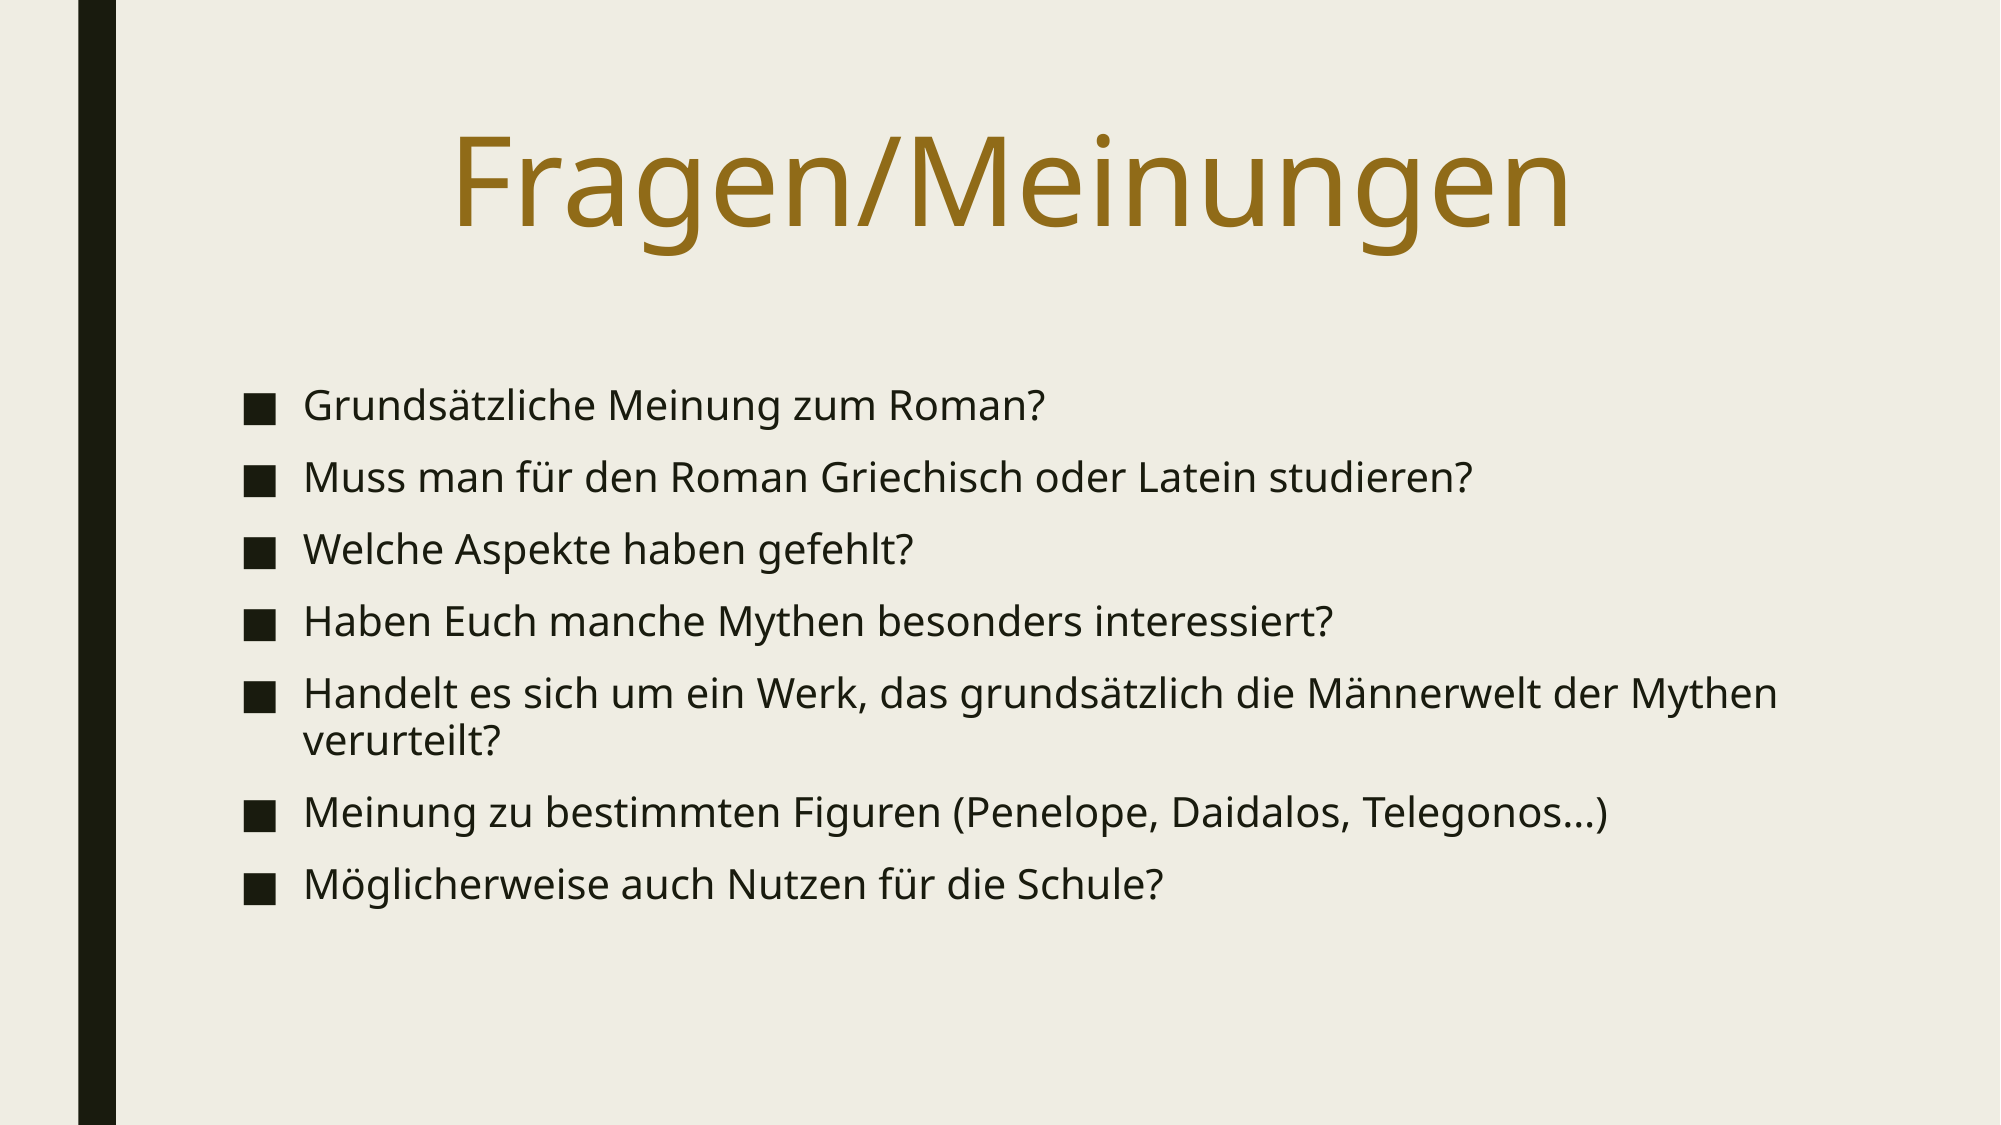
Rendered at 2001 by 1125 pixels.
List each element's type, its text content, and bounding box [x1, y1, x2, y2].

list Grundsätzliche Meinung zum Roman? Muss man für den Roman Griechisch oder Latein studieren? Welche Aspekte haben gefehlt? Haben Euch manche Mythen besonders interessiert? Handelt es sich um ein Werk, das grundsätzlich die Männerwelt der Mythen verurteilt? Meinung zu bestimmten Figuren (Penelope, Daidalos, Telegonos…) Möglicherweise auch Nutzen für die Schule? [225, 375, 1800, 963]
title Fragen/Meinungen [225, 112, 1800, 357]
